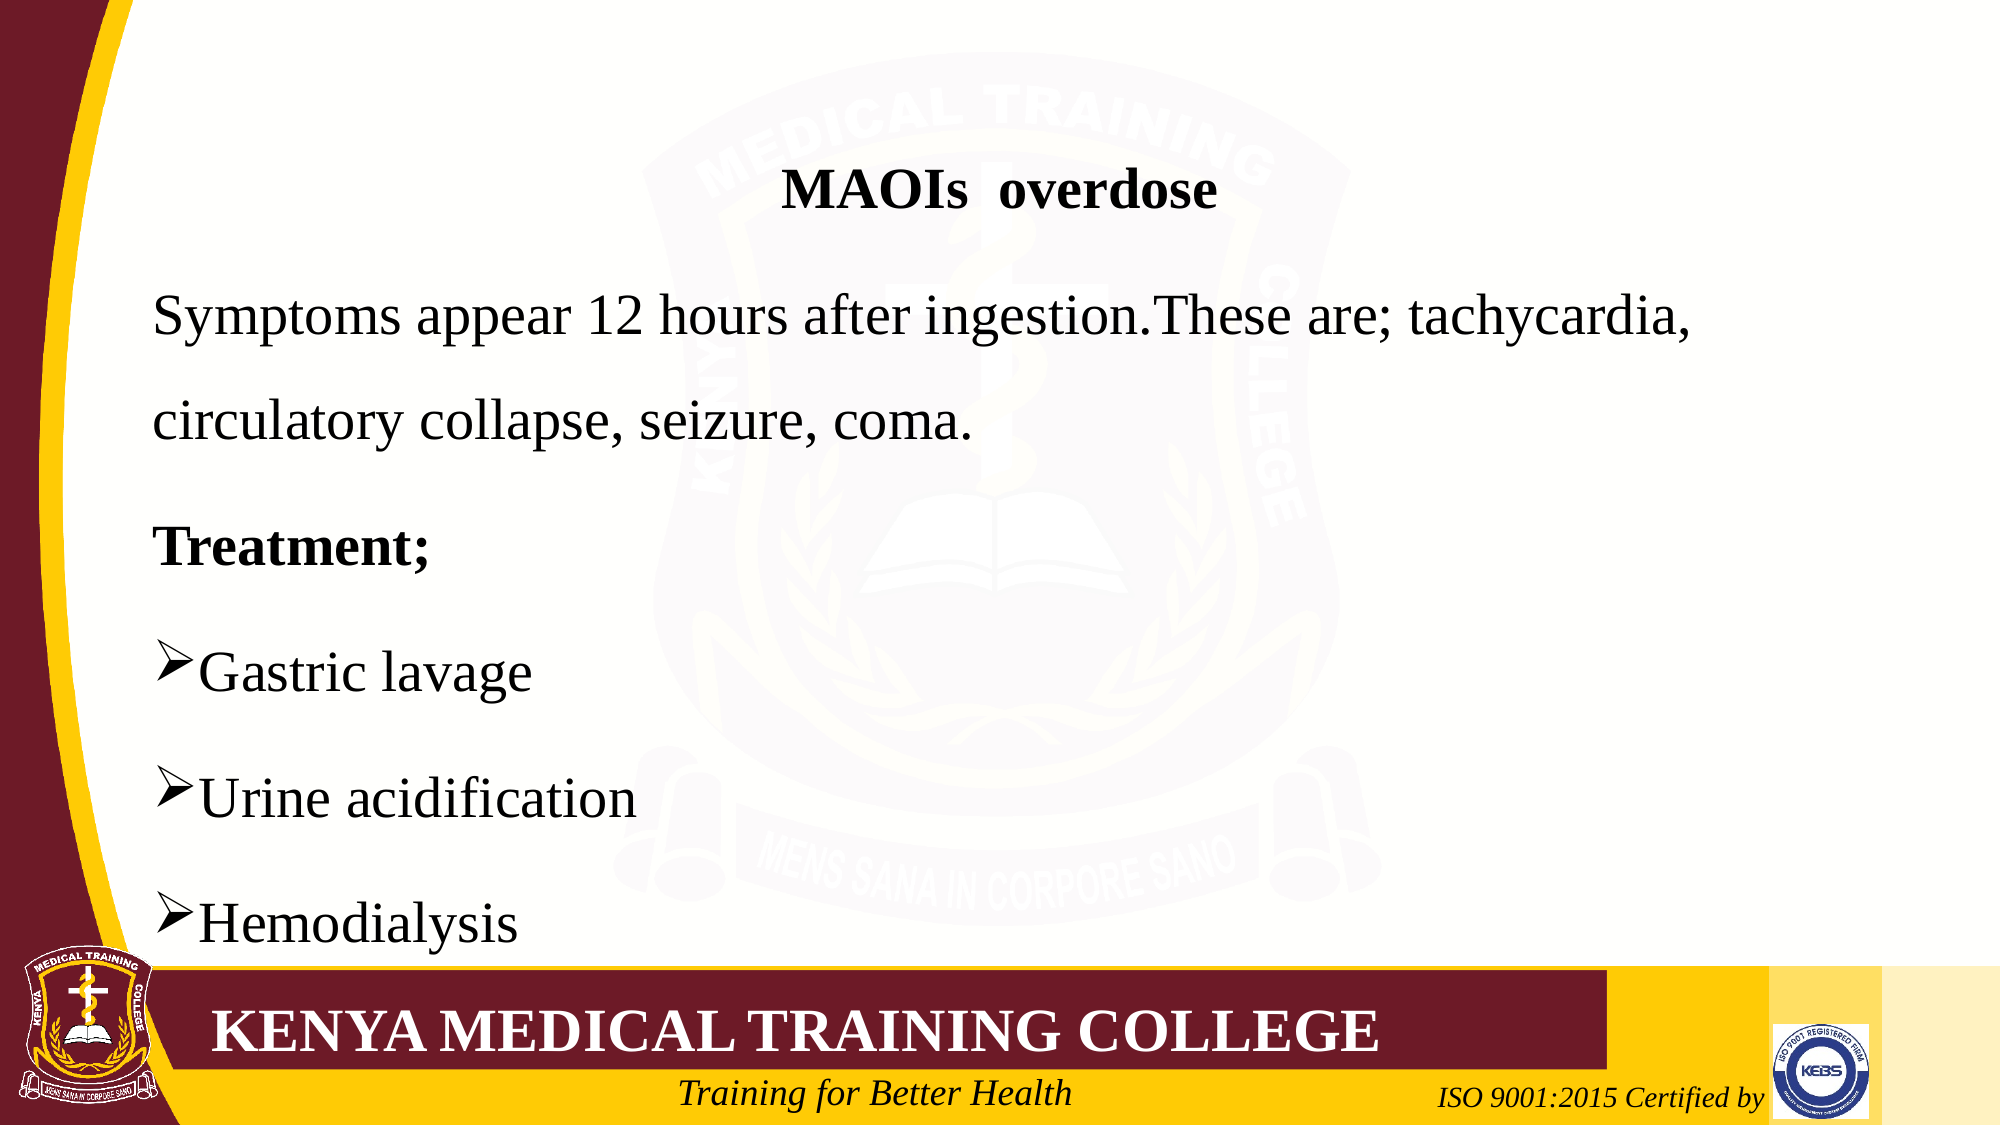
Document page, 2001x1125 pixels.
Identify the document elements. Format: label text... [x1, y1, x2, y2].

picture [0, 0, 2000, 1125]
list MAOIs overdose Symptoms appear 12 hours after ingestion.These are; tachycardia, circulatory collapse, seizure, coma. Treatment; Gastric lavage Urine acidification Hemodialysis [137, 108, 1863, 1014]
